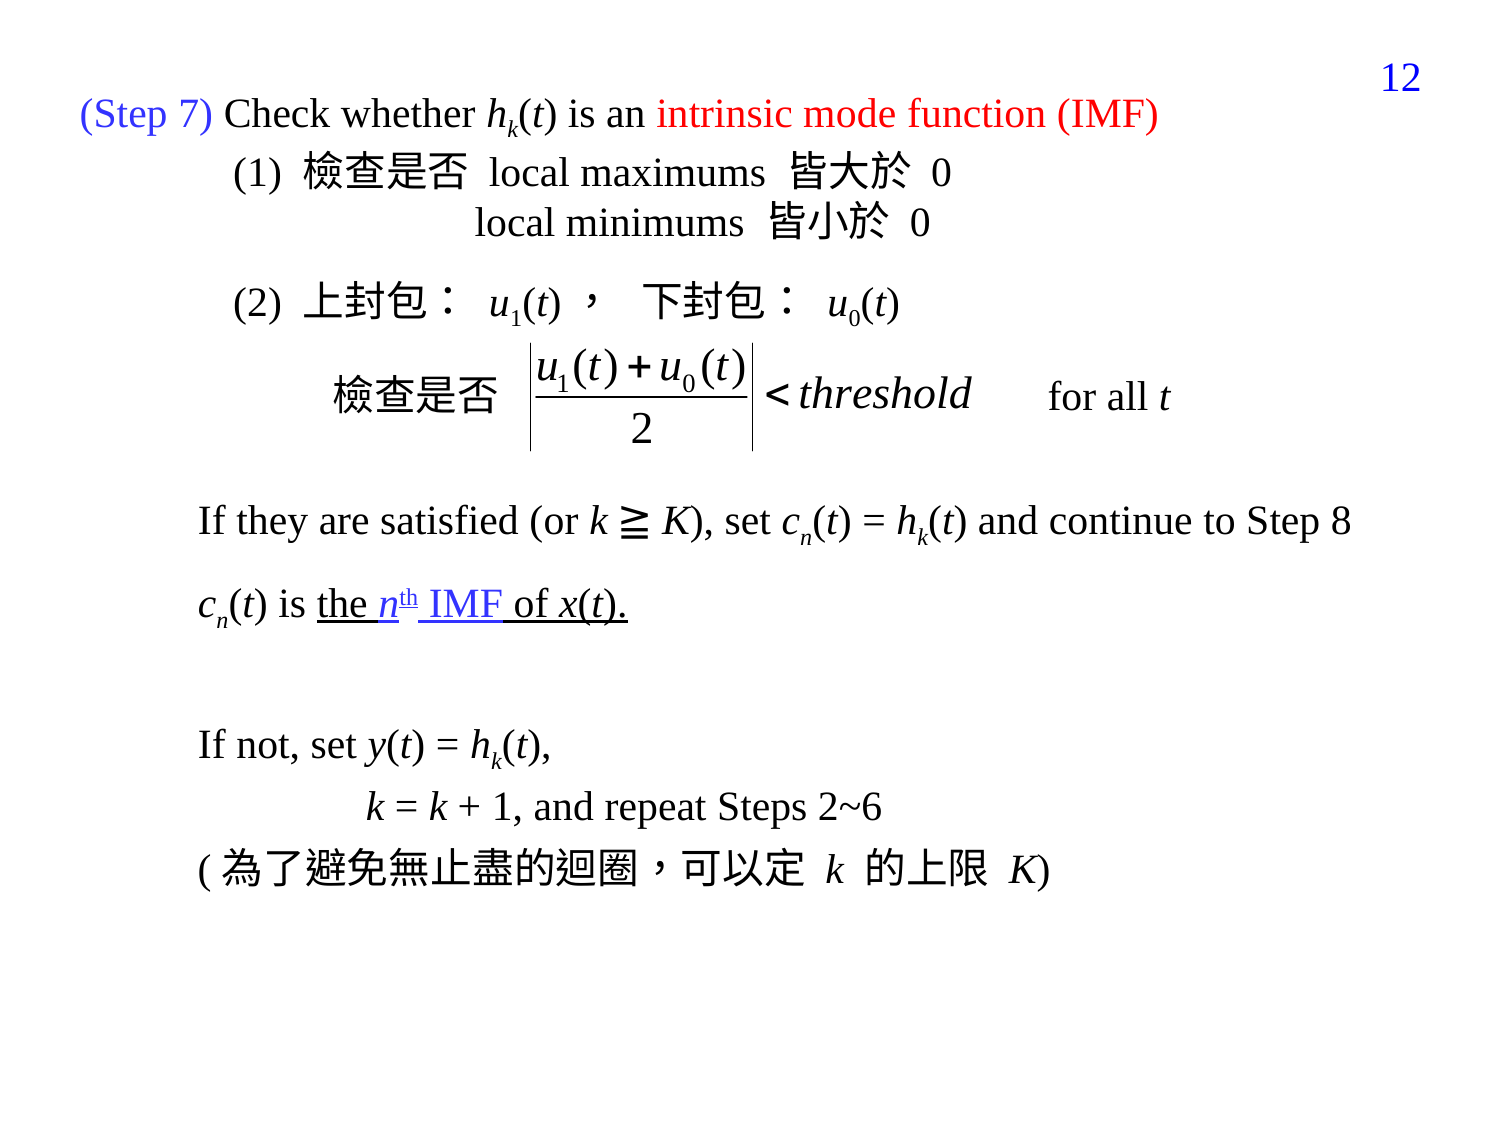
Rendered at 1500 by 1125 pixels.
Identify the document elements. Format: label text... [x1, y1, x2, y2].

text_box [525, 337, 981, 457]
text_box (為了避免無止盡的迴圈，可以定 k 的上限 K) [183, 834, 1152, 899]
text_box (2) 上封包： u1(t)， 下封包： u0(t) [218, 267, 1117, 339]
text_box 檢查是否 [298, 361, 520, 427]
slide_number 348 [1304, 42, 1437, 122]
text_box (Step 7) Check whether hk(t) is an intrinsic mode function (IMF) [64, 78, 1282, 150]
text_box If they are satisfied (or k ≧ K), set cn(t) = hk(t) and continue to Step 8 cn(t) is the nth IMF of x(t). [183, 479, 1376, 641]
text_box for all t [1022, 361, 1186, 427]
text_box If not, set y(t) = hk(t), k = k + 1, and repeat Steps 2~6 [183, 704, 1164, 837]
text_box (1) 檢查是否 local maximums 皆大於 0 local minimums 皆小於 0 [218, 137, 1105, 252]
